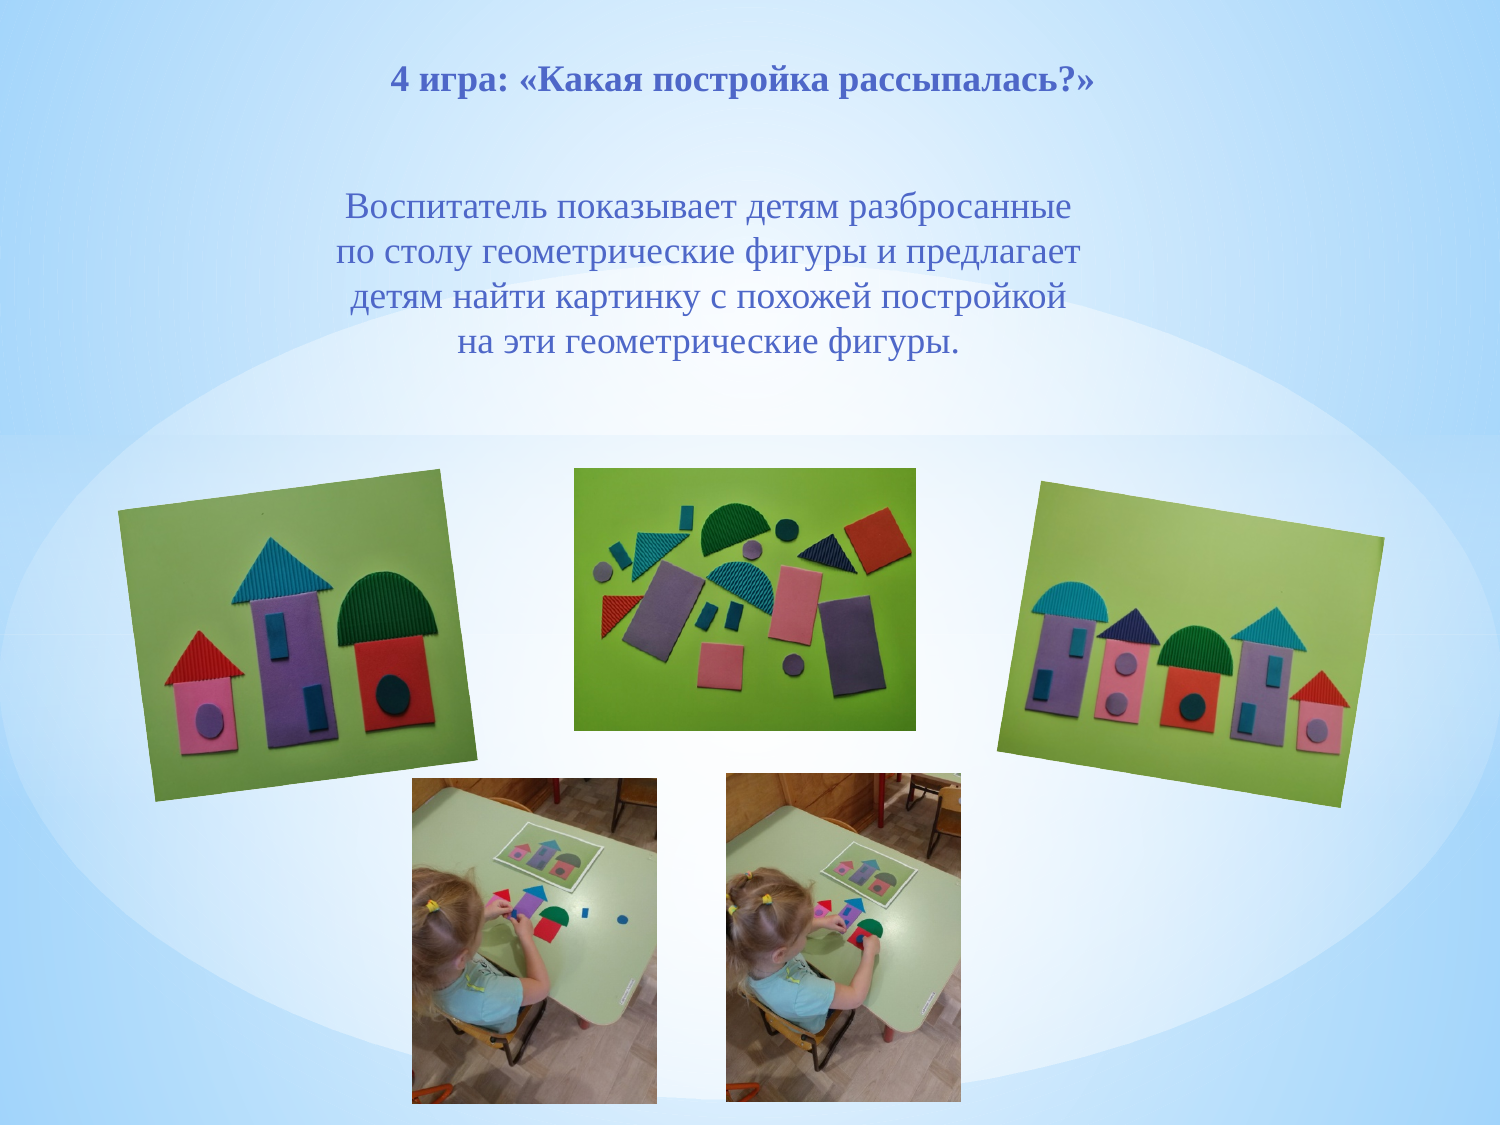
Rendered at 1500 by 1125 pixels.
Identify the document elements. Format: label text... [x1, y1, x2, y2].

text_box Воспитатель показывает детям разбросанные по столу геометрические фигуры и предлагает детям найти картинку с похожей постройкой на эти геометрические фигуры. [316, 128, 1102, 369]
picture [118, 469, 657, 1104]
picture [726, 773, 962, 1102]
picture [997, 481, 1384, 807]
text_box 4 игра: «Какая постройка рассыпалась?» [292, 46, 1193, 140]
picture [573, 468, 916, 732]
